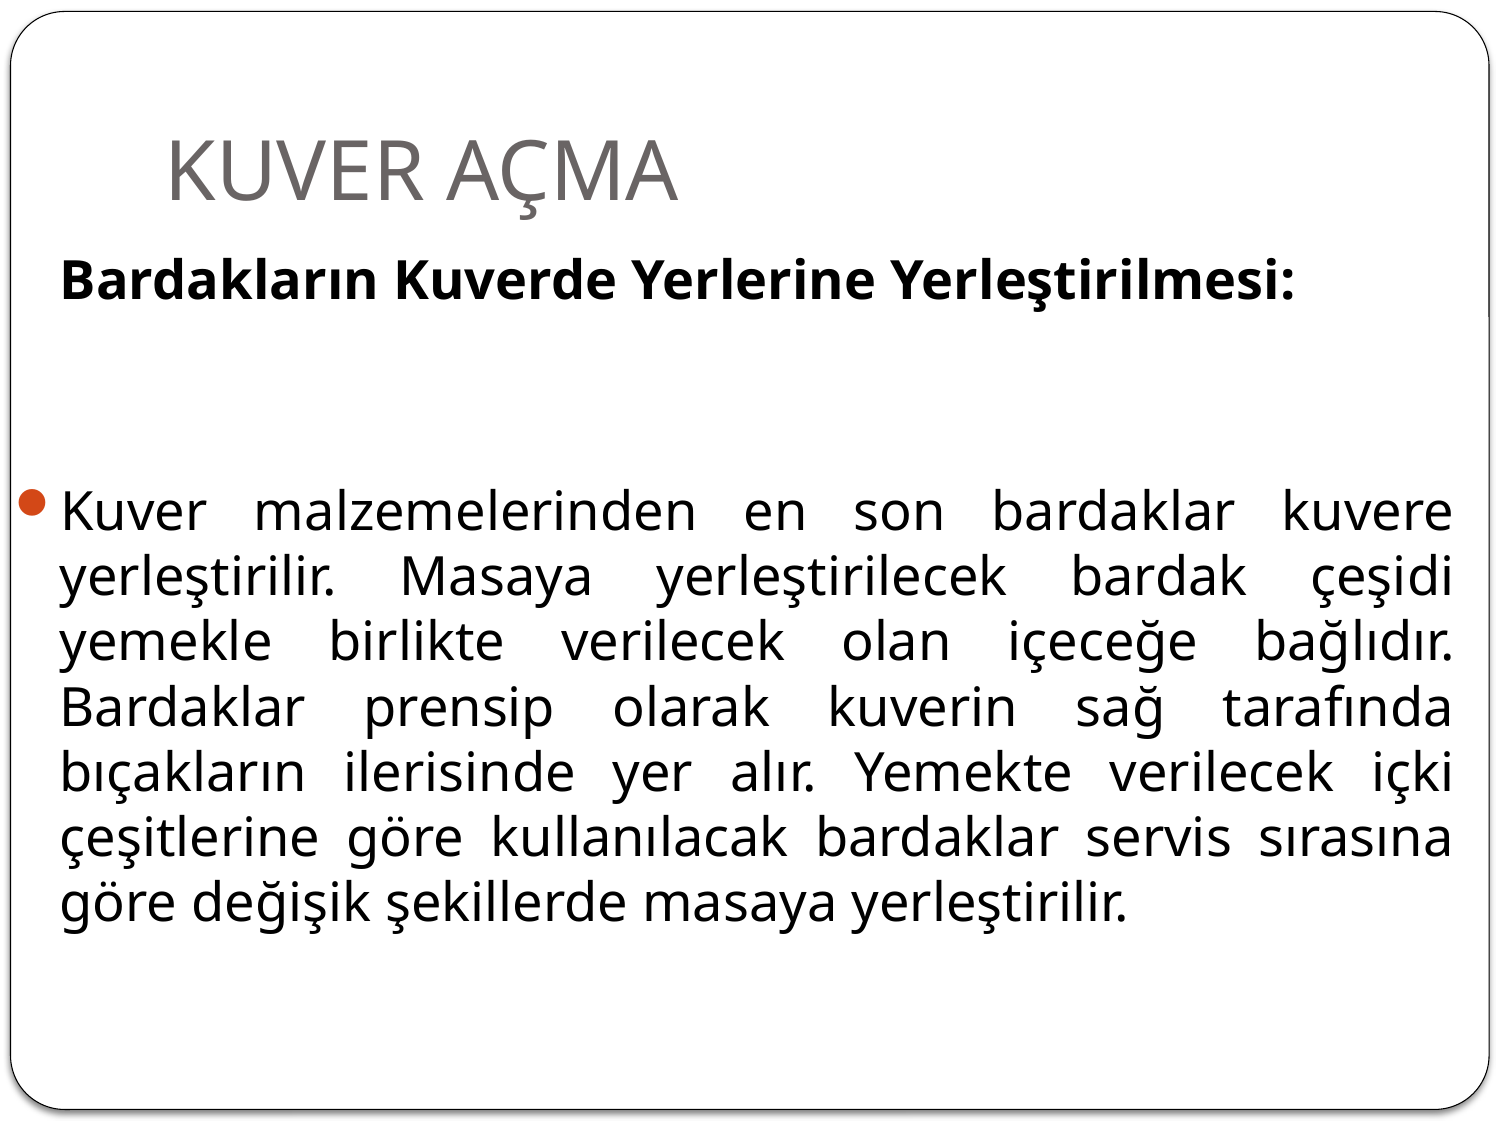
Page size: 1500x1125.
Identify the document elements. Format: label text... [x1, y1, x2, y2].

list Bardakların Kuverde Yerlerine Yerleştirilmesi: Kuver malzemelerinden en son bardaklar kuvere yerleştirilir. Masaya yerleştirilecek bardak çeşidi yemekle birlikte verilecek olan içeceğe bağlıdır. Bardaklar prensip olarak kuverin sağ tarafında bıçakların ilerisinde yer alır. Yemekte verilecek içki çeşitlerine göre kullanılacak bardaklar servis sırasına göre değişik şekillerde masaya yerleştirilir. [0, 237, 1471, 1125]
title KUVER AÇMA [150, 45, 1425, 233]
